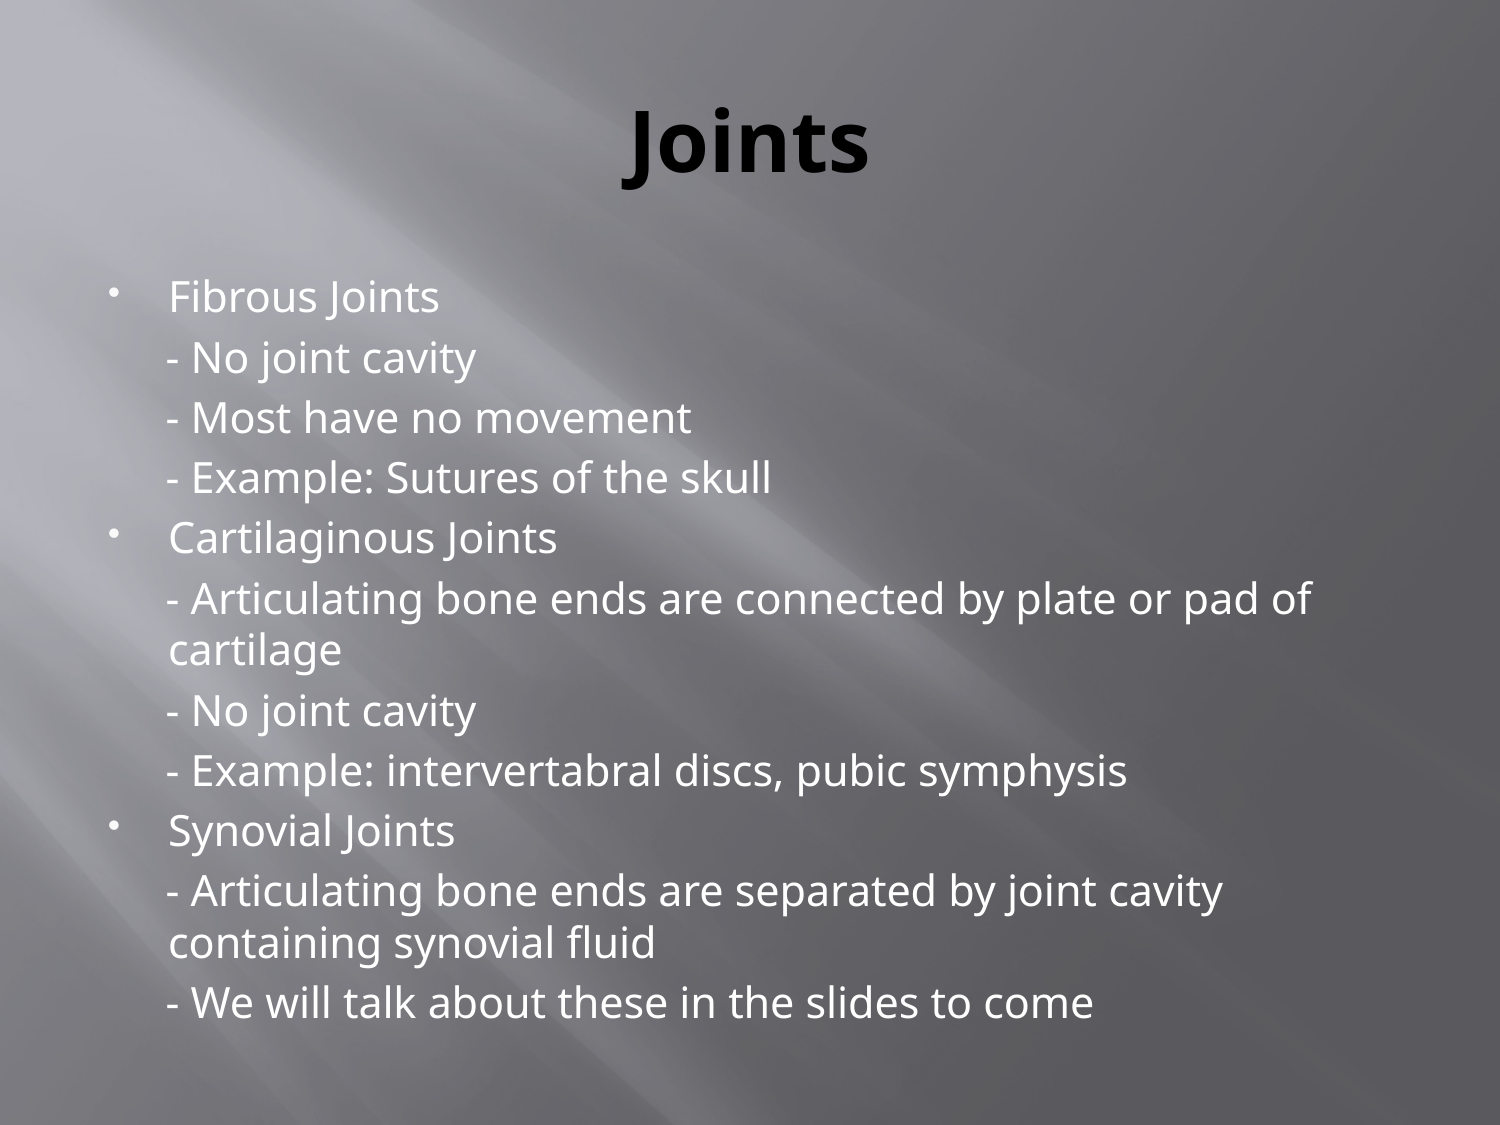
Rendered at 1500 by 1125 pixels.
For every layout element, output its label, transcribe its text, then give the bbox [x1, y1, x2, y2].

list Fibrous Joints - No joint cavity - Most have no movement - Example: Sutures of the skull Cartilaginous Joints - Articulating bone ends are connected by plate or pad of cartilage - No joint cavity - Example: intervertabral discs, pubic symphysis Synovial Joints - Articulating bone ends are separated by joint cavity containing synovial fluid - We will talk about these in the slides to come [75, 262, 1425, 1035]
title Joints [75, 45, 1425, 233]
